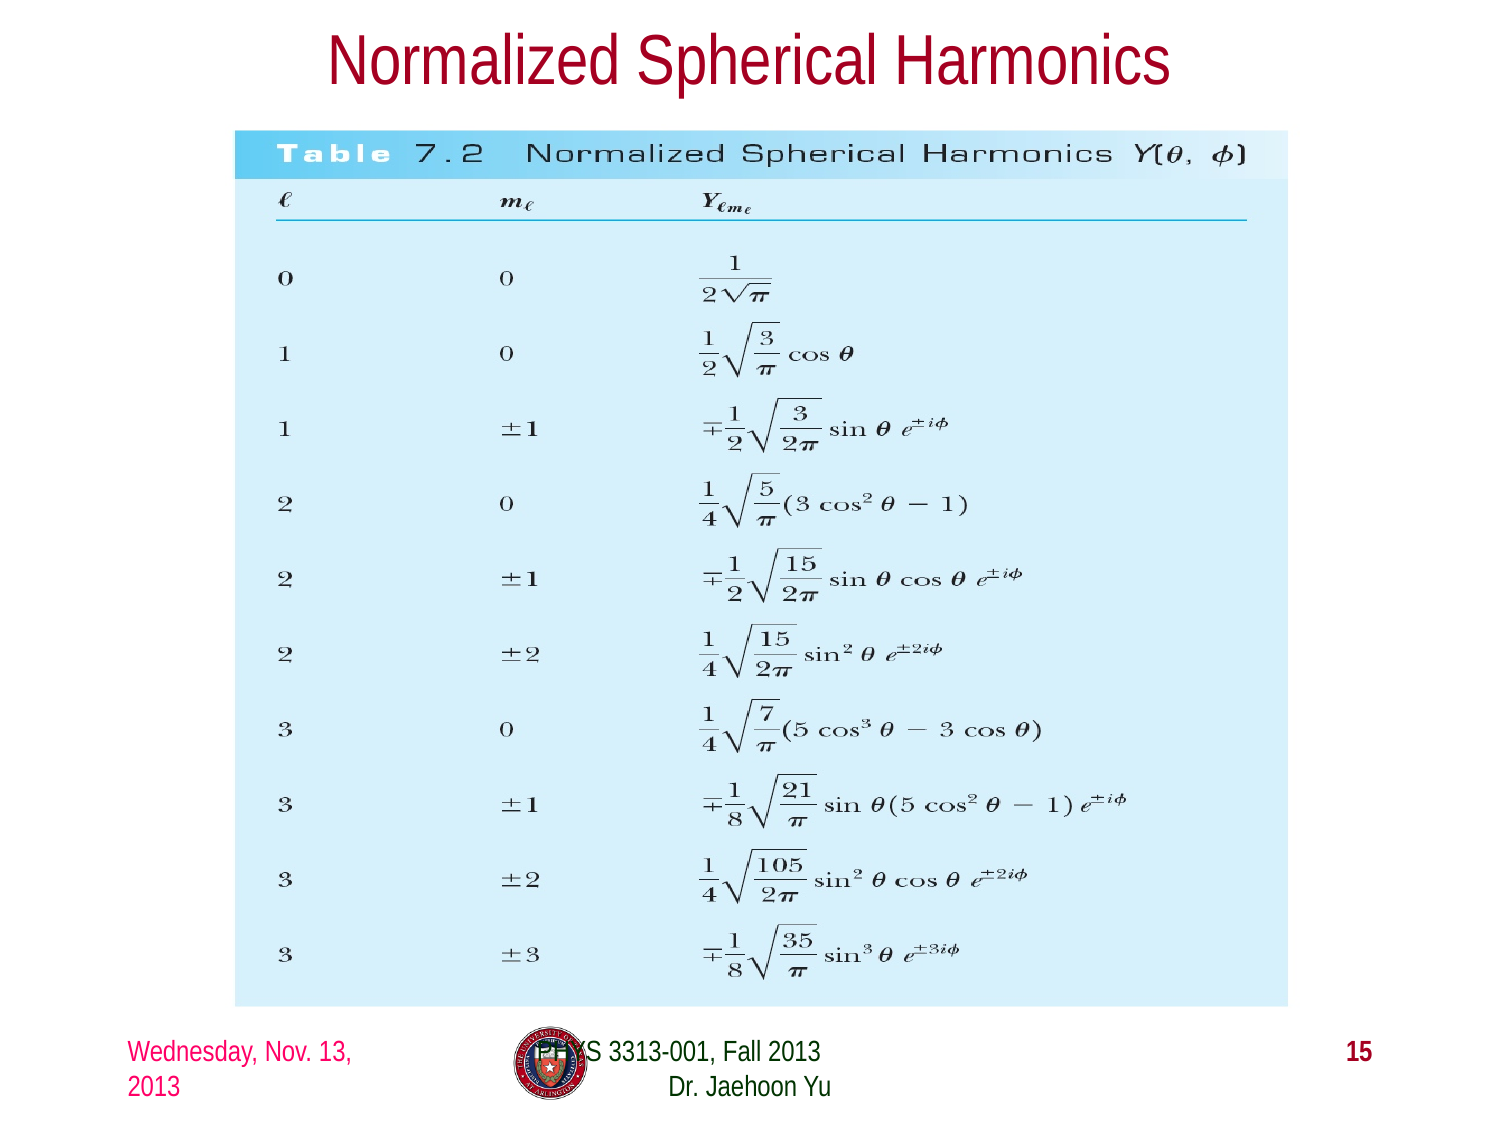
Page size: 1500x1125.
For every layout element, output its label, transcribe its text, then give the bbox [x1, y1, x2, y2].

slide_number 15 [1074, 1024, 1388, 1101]
footer PHYS 3313-001, Fall 2013 Dr. Jaehoon Yu [512, 1024, 988, 1101]
picture [224, 124, 1301, 1013]
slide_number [112, 1024, 426, 1101]
title Normalized Spherical Harmonics [112, 0, 1388, 113]
